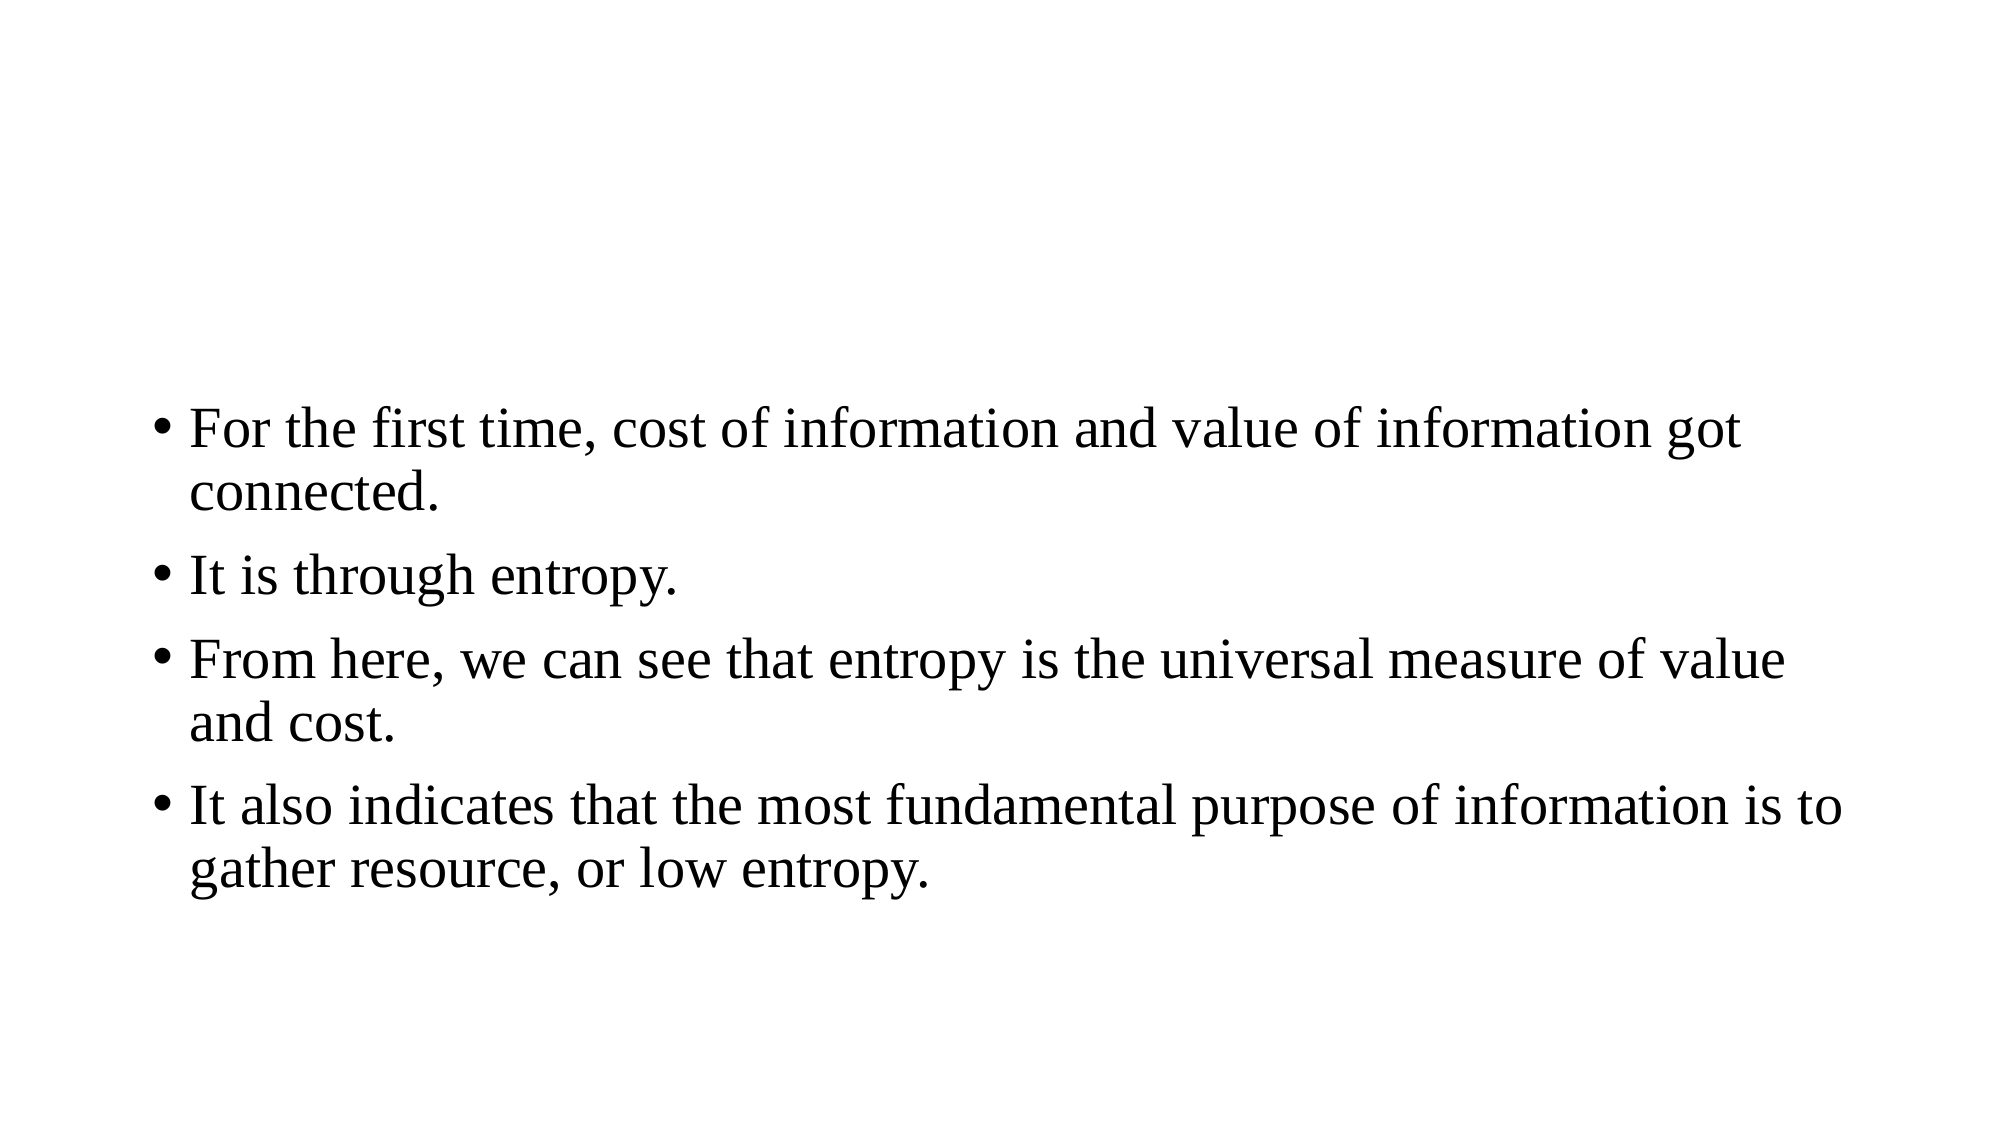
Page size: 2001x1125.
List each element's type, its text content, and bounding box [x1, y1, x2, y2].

list For the first time, cost of information and value of information got connected. It is through entropy. From here, we can see that entropy is the universal measure of value and cost. It also indicates that the most fundamental purpose of information is to gather resource, or low entropy. [137, 299, 1863, 1014]
